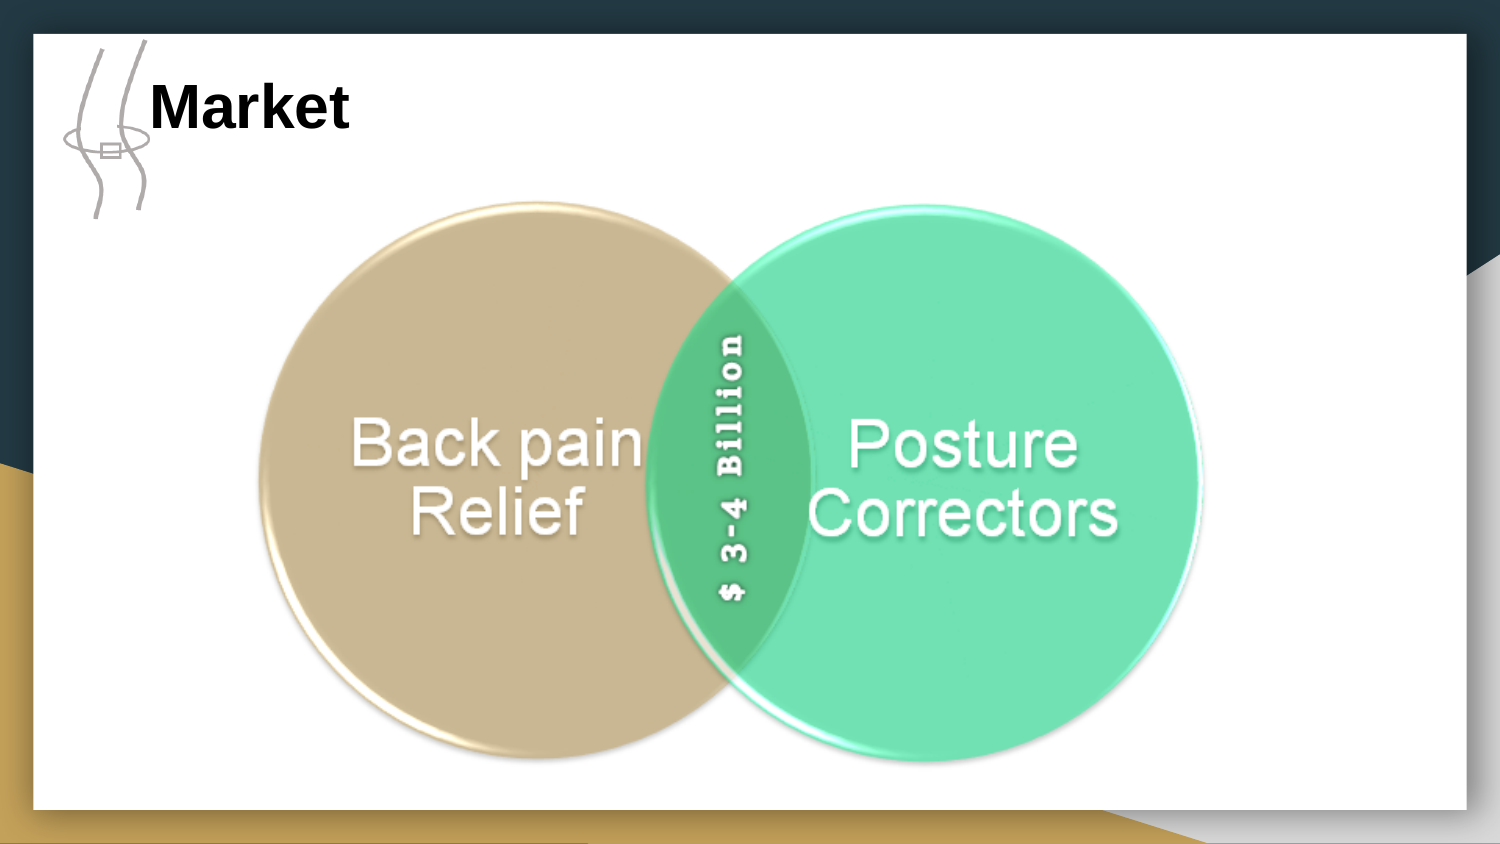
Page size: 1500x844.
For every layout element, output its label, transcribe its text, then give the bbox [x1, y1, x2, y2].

picture [63, 38, 150, 220]
title Market [155, 50, 1366, 208]
picture [248, 141, 1252, 808]
